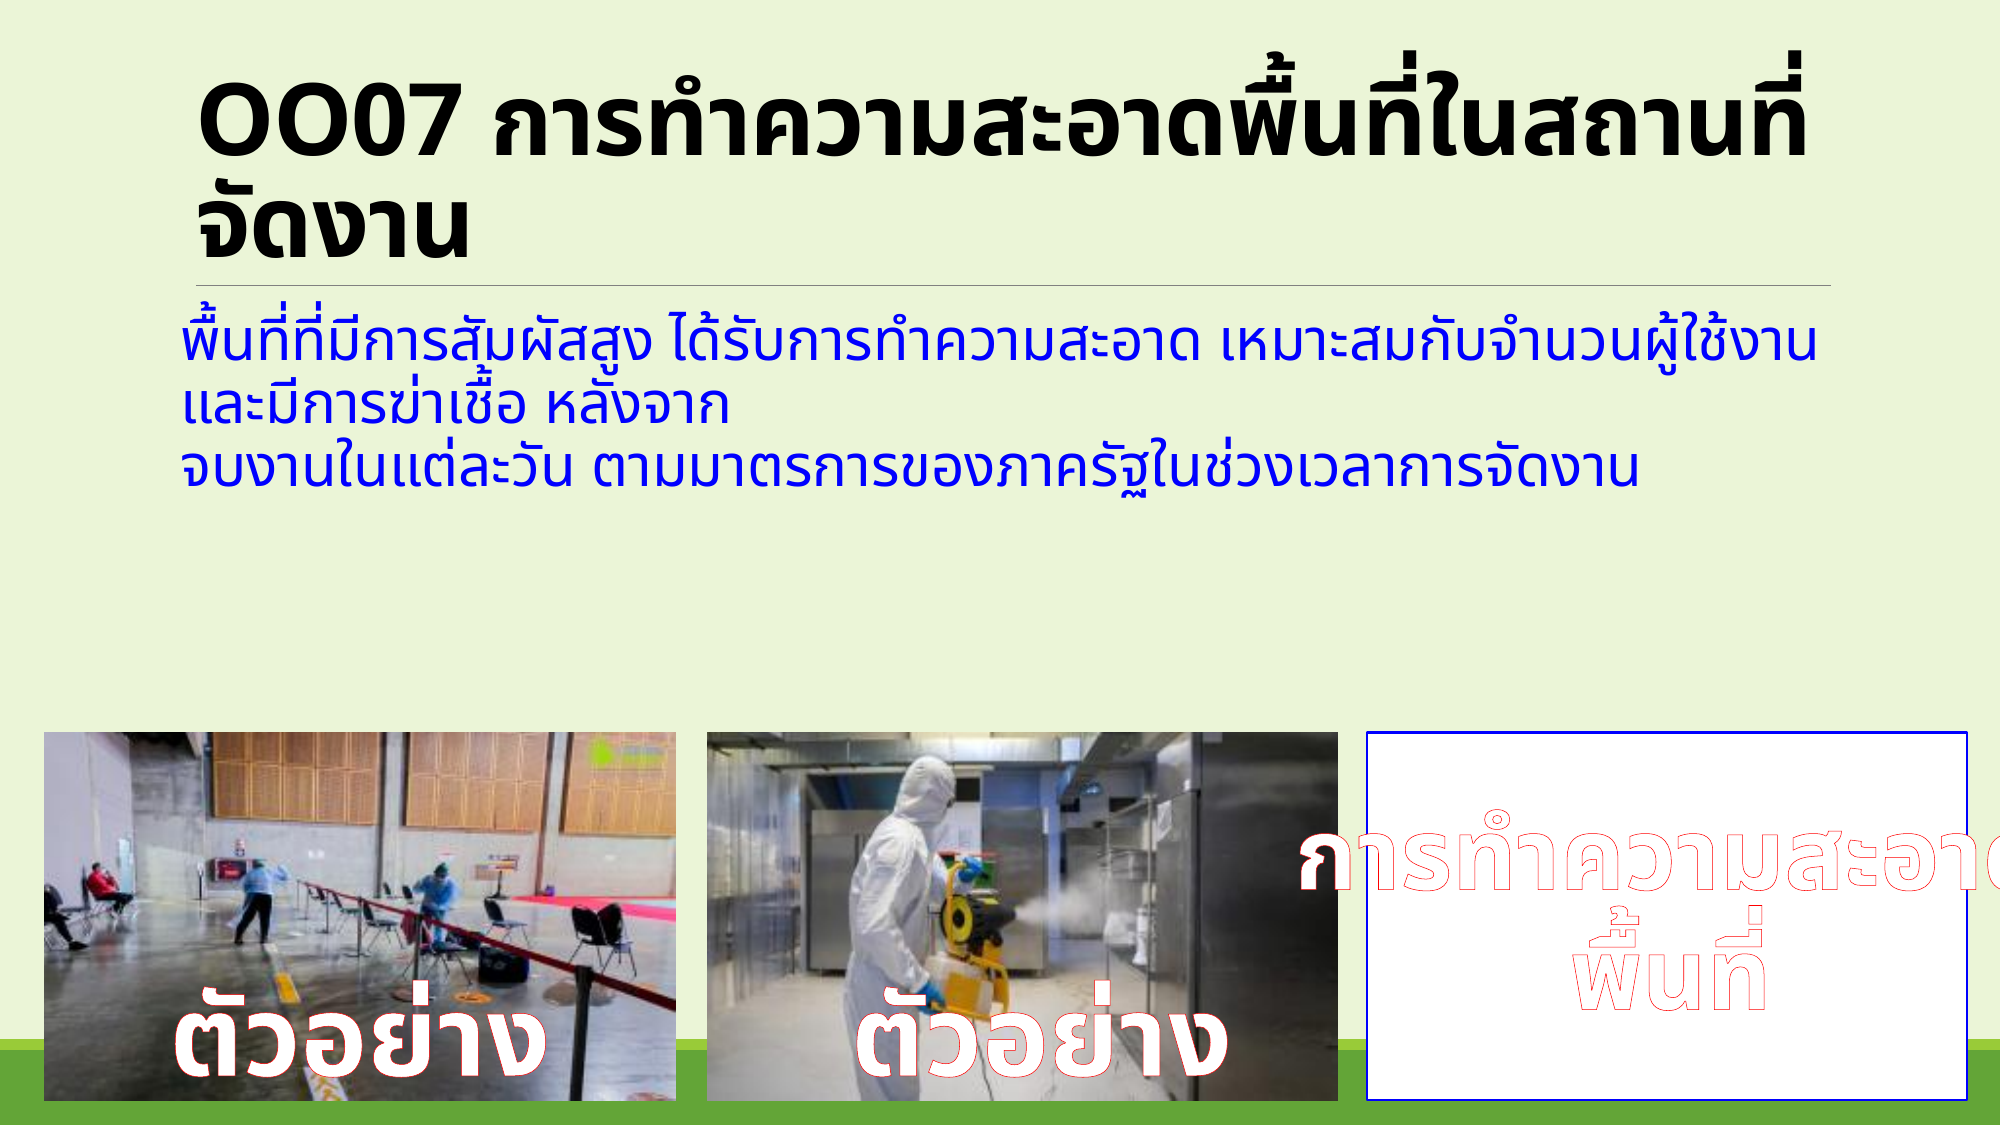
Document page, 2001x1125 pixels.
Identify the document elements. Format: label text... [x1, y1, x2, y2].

title OO07 การทำความสะอาดพื้นที่ในสถานที่จัดงาน [180, 47, 1830, 285]
picture [706, 732, 1339, 1101]
picture [43, 732, 677, 1101]
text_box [1366, 732, 1975, 1101]
list พื้นที่ที่มีการสัมผัสสูง ได้รับการทำความสะอาด เหมาะสมกับจำนวนผู้ใช้งาน และมีการฆ่าเชื้อ หลังจาก จบงานในแต่ละวัน ตามมาตรการของภาครัฐในช่วงเวลาการจัดงาน [180, 302, 1830, 963]
